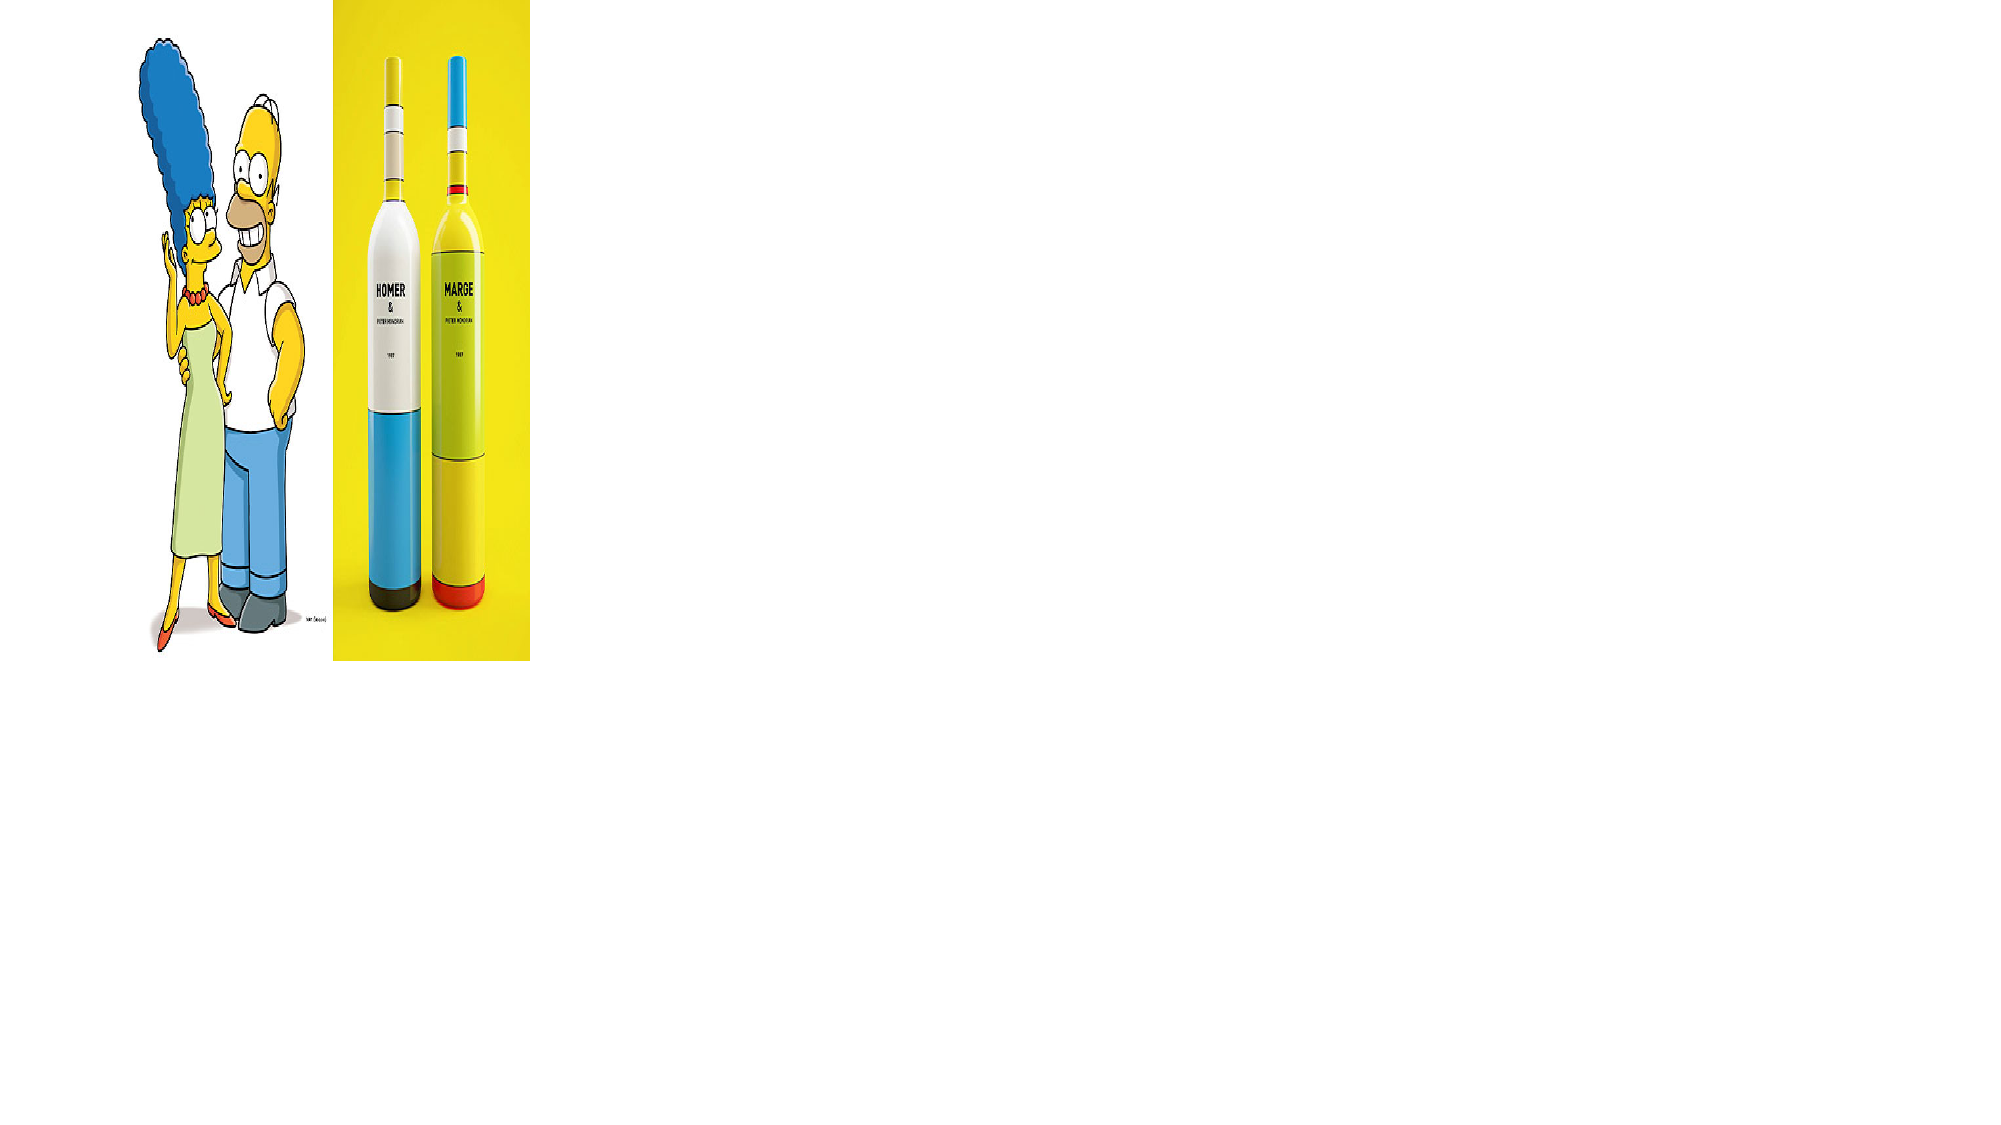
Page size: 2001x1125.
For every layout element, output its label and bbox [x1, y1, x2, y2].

picture [136, 0, 530, 661]
